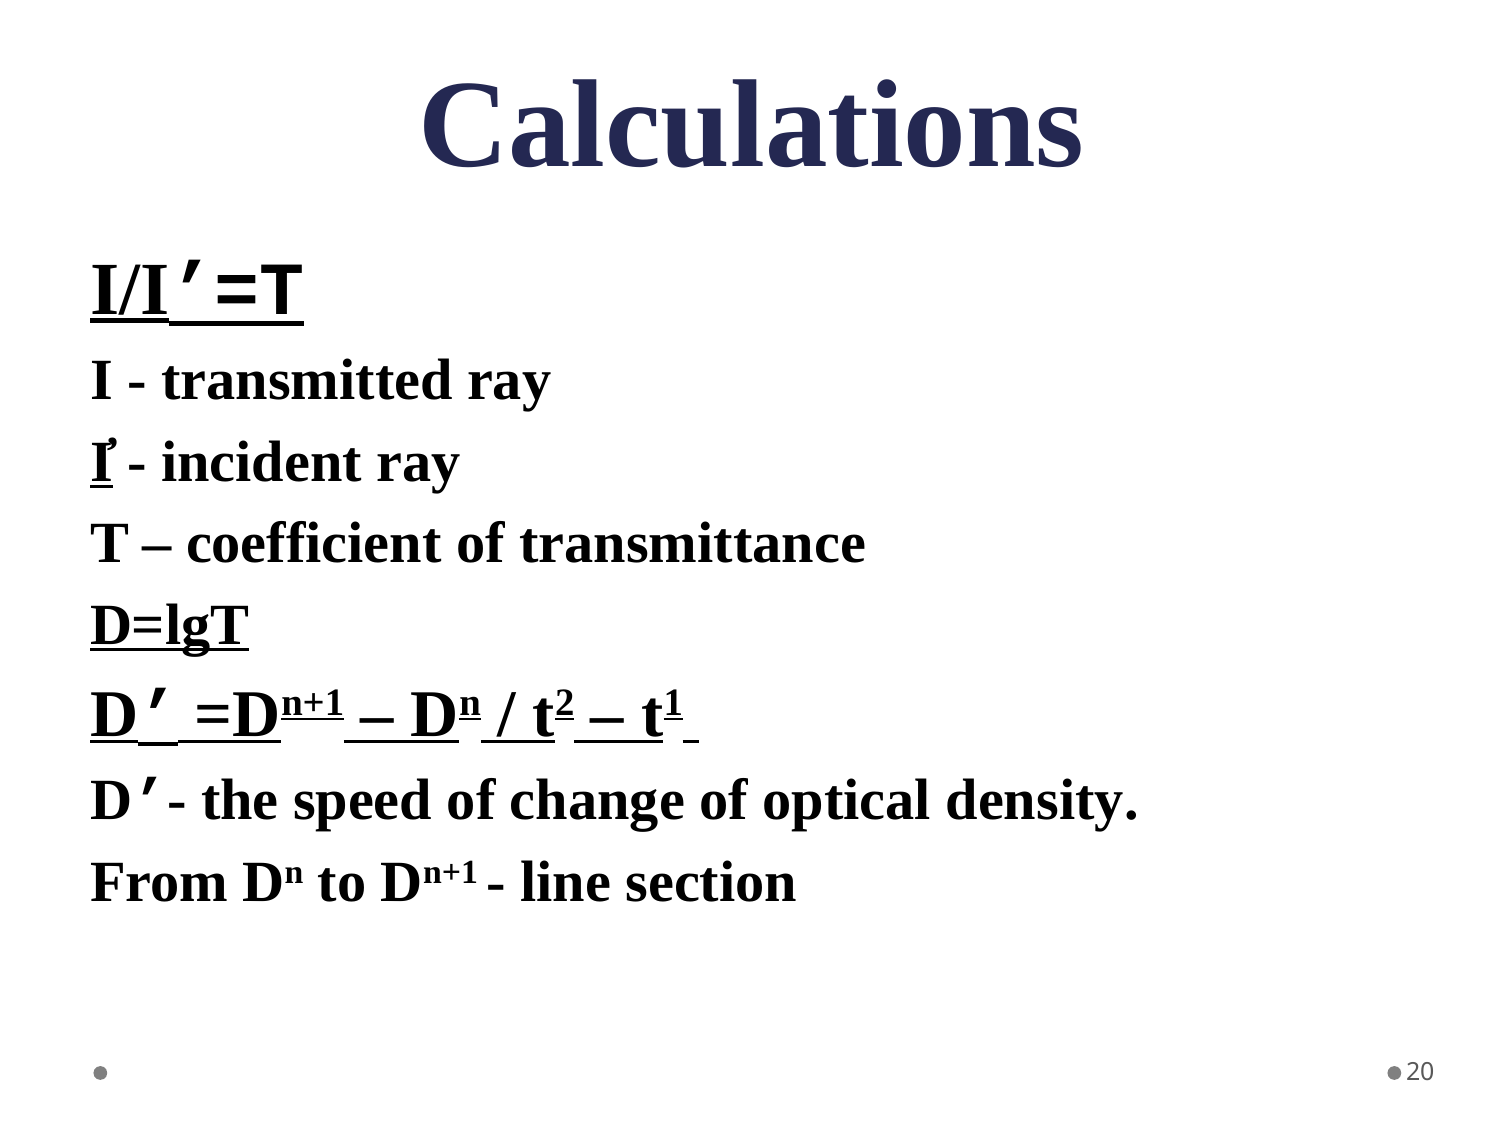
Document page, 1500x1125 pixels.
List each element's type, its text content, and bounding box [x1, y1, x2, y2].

slide_number 20 [1401, 1042, 1494, 1103]
title Calculations [76, 0, 1427, 199]
list I/I’=T I - transmitted ray I҆ - incident ray T – coefficient of transmittance D=lgT D’ =Dn+1 – Dn / t2 – t1 D’- the speed of change of optical density. From Dn to Dn+1 - line section [74, 231, 1426, 1006]
